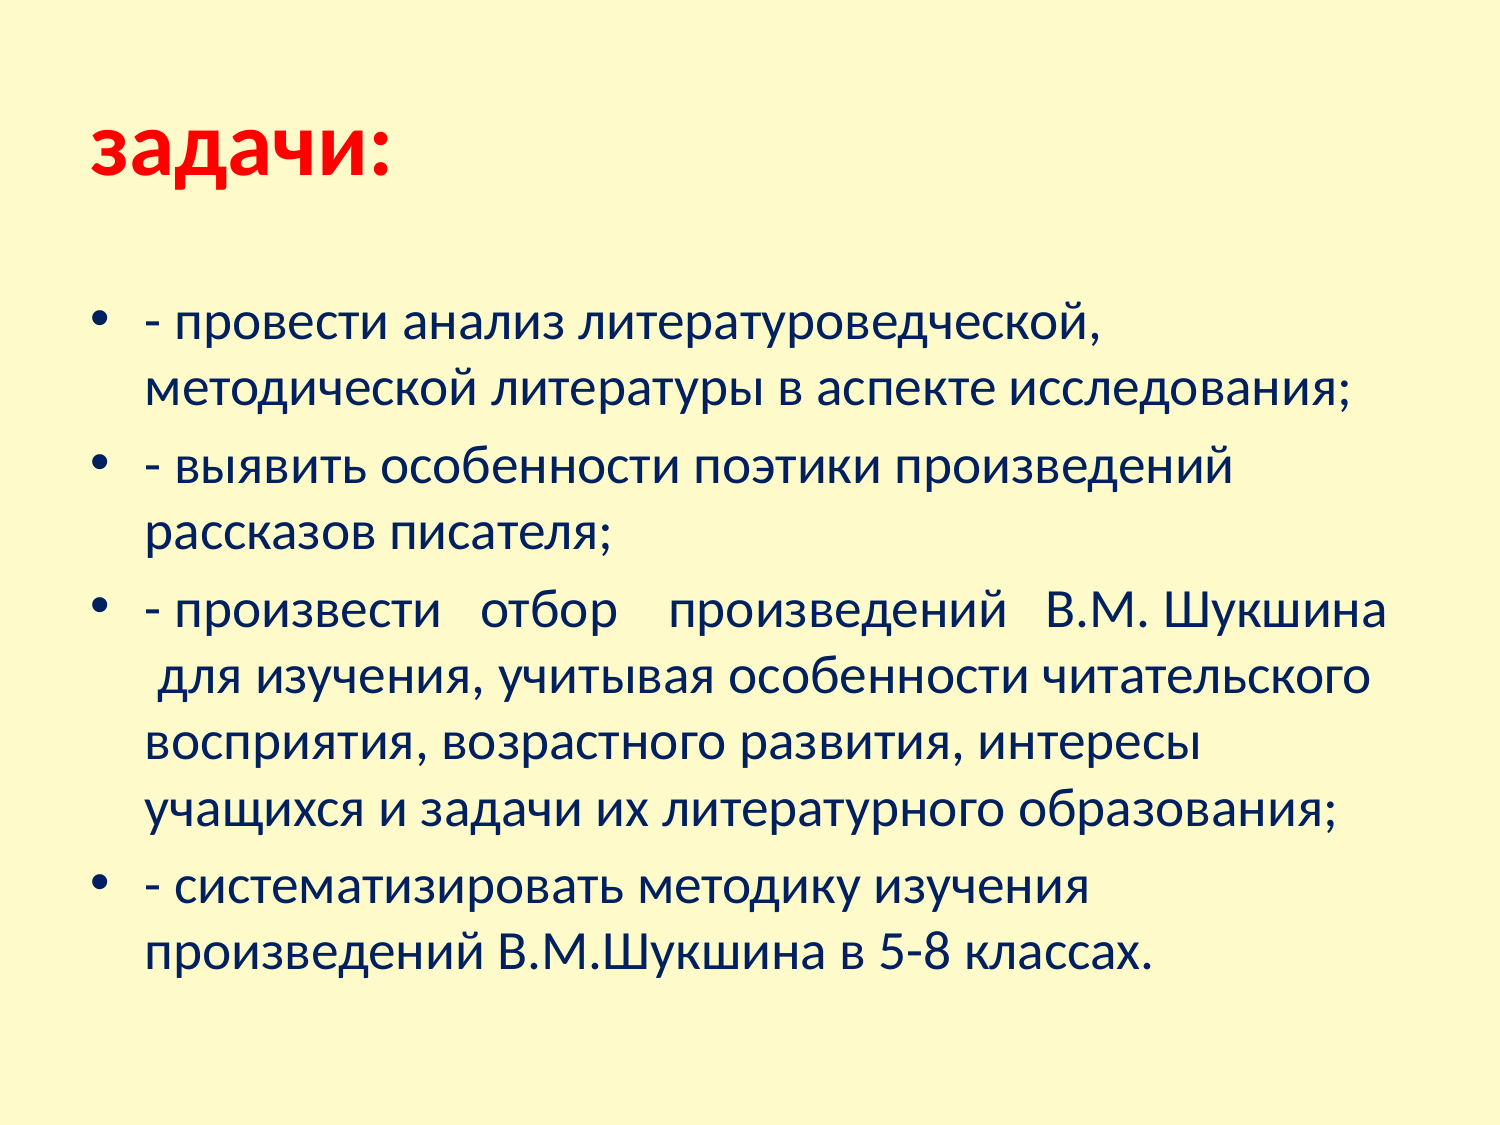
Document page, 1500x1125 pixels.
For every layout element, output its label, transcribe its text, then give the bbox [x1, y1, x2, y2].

list - провести анализ литературоведческой, методической литературы в аспекте исследования; - выявить особенности поэтики произведений рассказов писателя; - произвести отбор произведений В.М. Шукшина для изучения, учитывая особенности читательского восприятия, возрастного развития, интересы учащихся и задачи их литературного образования; - систематизировать методику изучения произведений В.М.Шукшина в 5-8 классах. [75, 199, 1425, 1005]
title задачи: [75, 45, 1425, 199]
